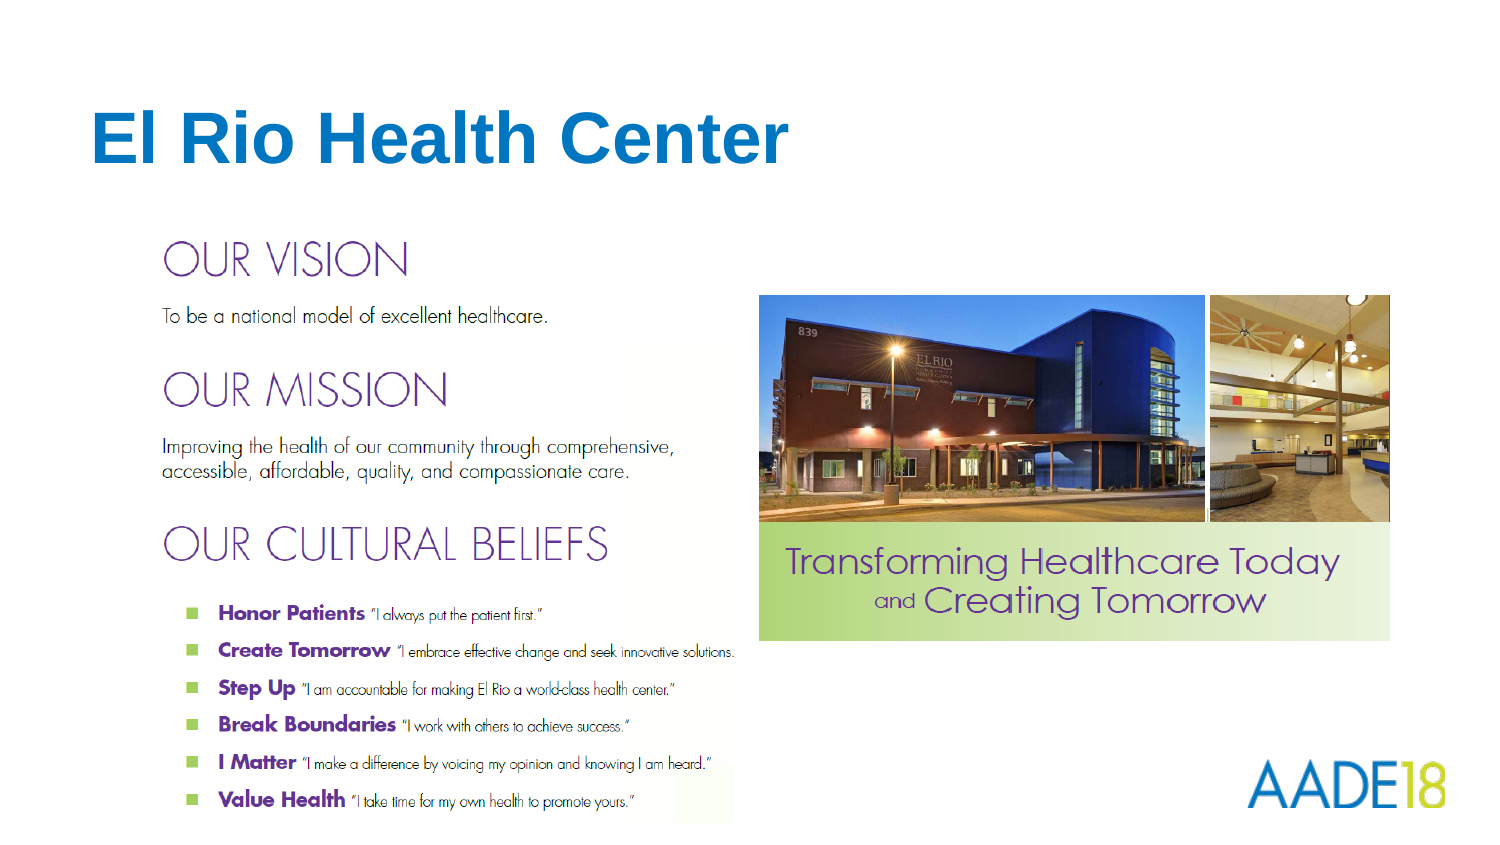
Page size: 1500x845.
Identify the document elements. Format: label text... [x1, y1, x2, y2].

picture [758, 295, 1390, 642]
title El Rio Health Center [75, 95, 1425, 175]
picture [147, 224, 734, 823]
